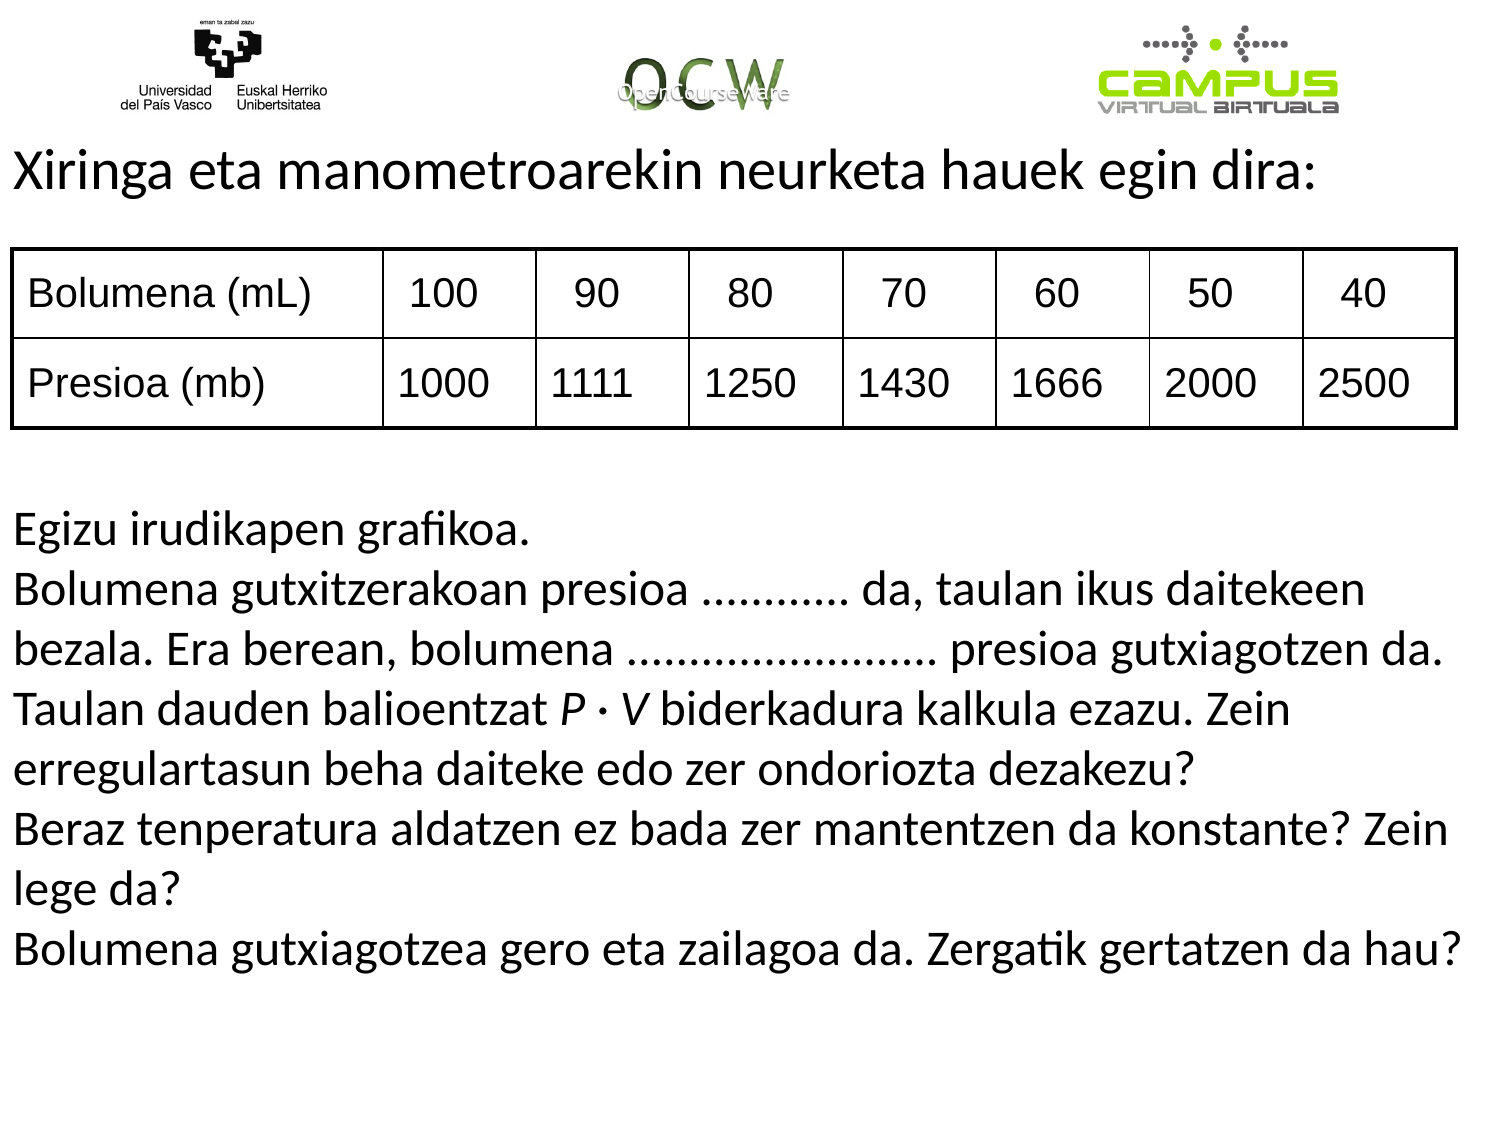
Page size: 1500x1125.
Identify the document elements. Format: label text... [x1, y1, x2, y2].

table_cell Presioa (mb) [14, 339, 382, 426]
table_header 90 [537, 251, 688, 337]
picture [1095, 23, 1340, 115]
table_cell 1000 [384, 339, 535, 426]
text_box Xiringa eta manometroarekin neurketa hauek egin dira: [0, 123, 1500, 279]
table_cell 1666 [997, 339, 1149, 426]
picture [611, 28, 799, 124]
table_cell 2000 [1150, 339, 1302, 426]
table_cell 1111 [537, 339, 688, 426]
table_cell 1430 [844, 339, 995, 426]
picture [112, 11, 338, 117]
table_cell 1250 [690, 339, 842, 426]
table_header 40 [1304, 251, 1454, 337]
table_header 70 [844, 251, 995, 337]
table_cell 2500 [1304, 339, 1454, 426]
text_box Egizu irudikapen grafikoa. Bolumena gutxitzerakoan presioa ............ da, taulan ikus daitekeen bezala. Era berean, bolumena ......................... presioa gutxiagotzen da. Taulan dauden balioentzat P · V biderkadura kalkula ezazu. Zein erregulartasun beha daiteke edo zer ondoriozta dezakezu? Beraz tenperatura aldatzen ez bada zer mantentzen da konstante? Zein lege da? Bolumena gutxiagotzea gero eta zailagoa da. Zergatik gertatzen da hau? [0, 428, 1500, 1103]
table_header Bolumena (mL) [14, 251, 382, 337]
table_header 100 [384, 251, 535, 337]
table_header 80 [690, 251, 842, 337]
table_header 50 [1150, 251, 1302, 337]
table_header 60 [997, 251, 1149, 337]
